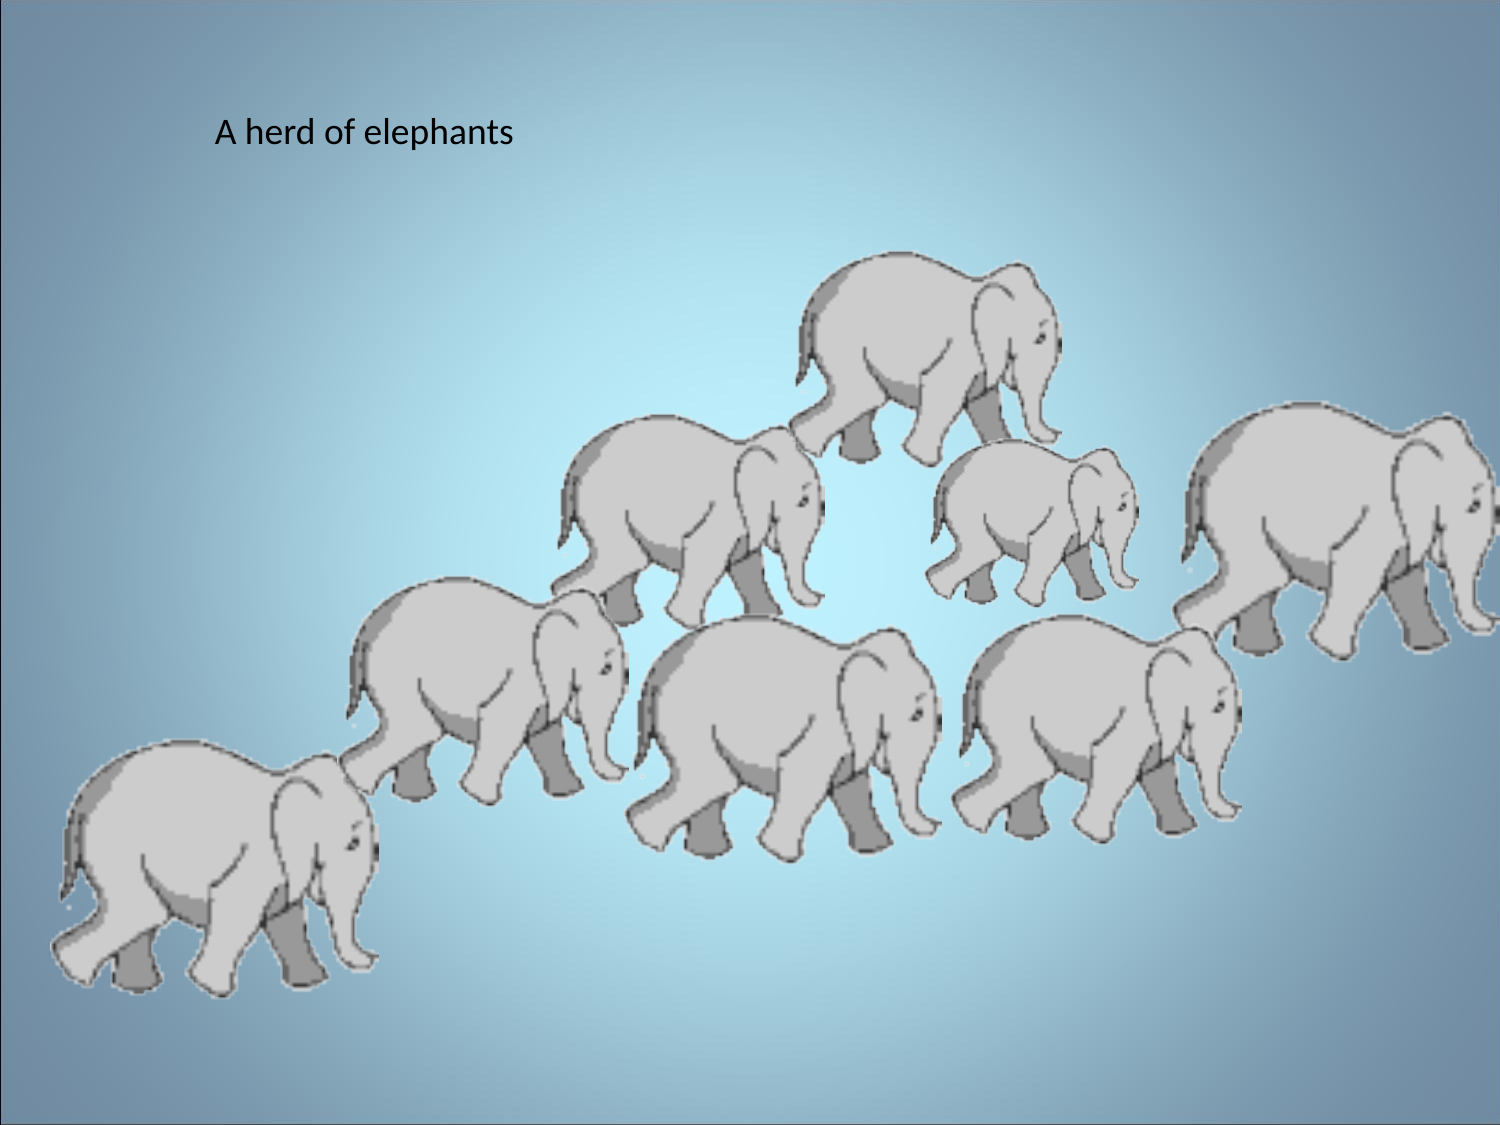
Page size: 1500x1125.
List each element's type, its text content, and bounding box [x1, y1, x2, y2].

text_box A herd of elephants [199, 99, 1388, 160]
picture [0, 0, 1500, 1125]
